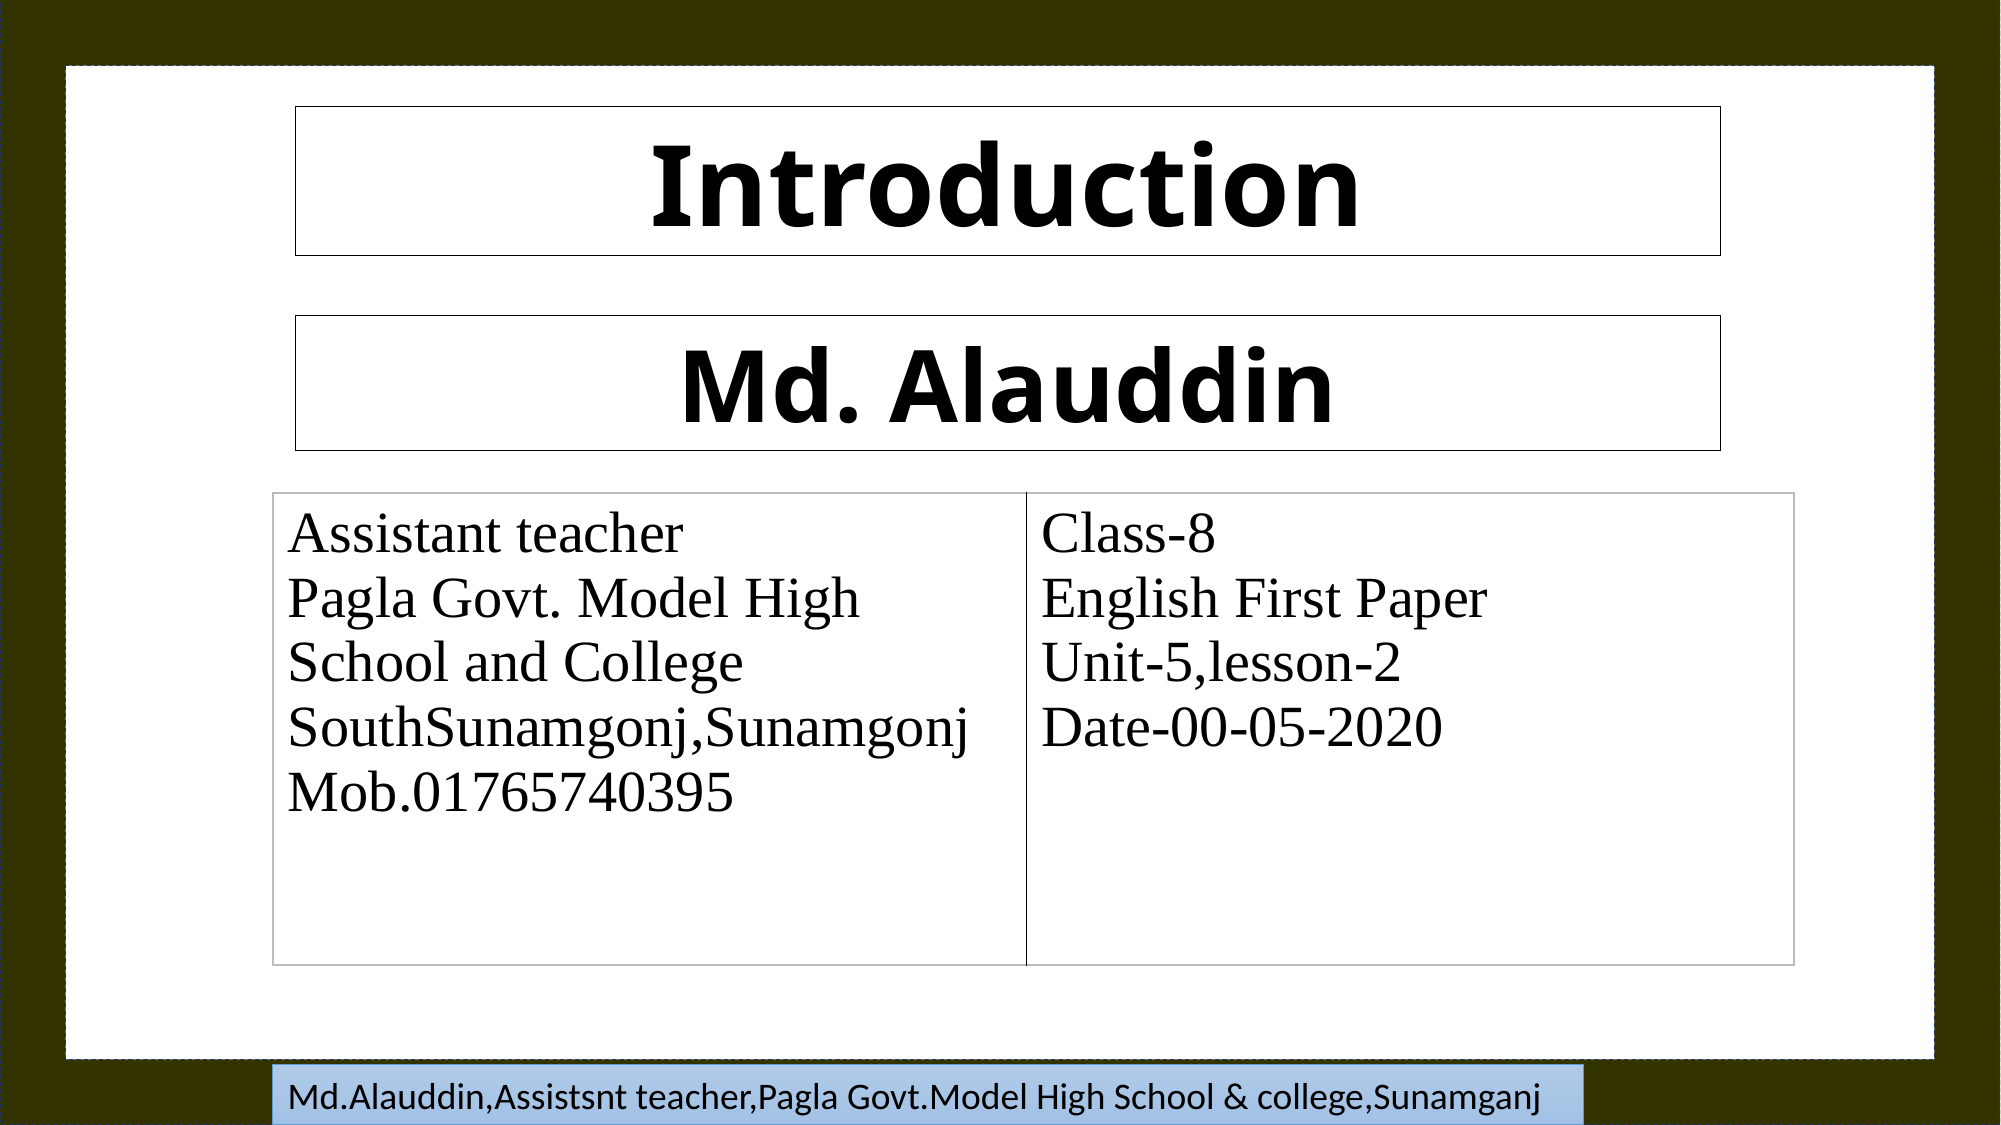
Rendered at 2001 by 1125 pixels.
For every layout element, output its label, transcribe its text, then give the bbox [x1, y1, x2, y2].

text_box Md. Alauddin [295, 315, 1721, 451]
table_header Class-8 English First Paper Unit-5,lesson-2 Date-00-05-2020 [1027, 494, 1793, 964]
text_box Md.Alauddin,Assistsnt teacher,Pagla Govt.Model High School & college,Sunamganj [272, 1064, 1584, 1125]
table_header Assistant teacher Pagla Govt. Model High School and College SouthSunamgonj,Sunamgonj Mob.01765740395 [274, 494, 1026, 964]
text_box Introduction [295, 106, 1721, 256]
